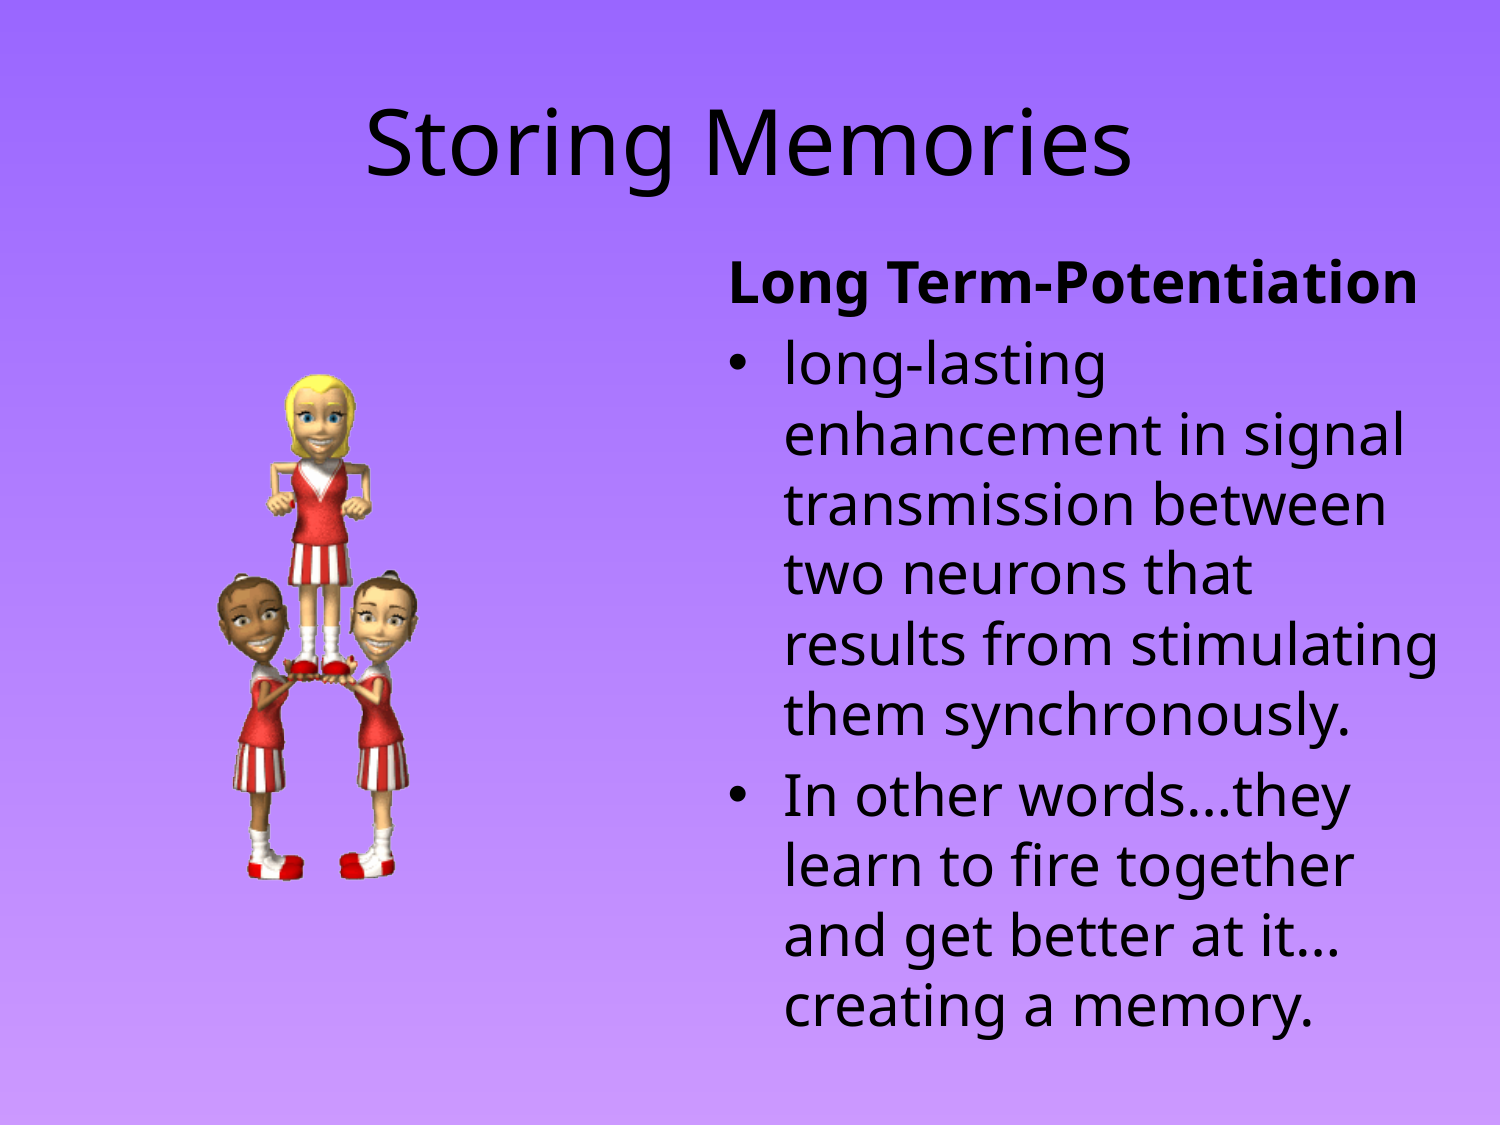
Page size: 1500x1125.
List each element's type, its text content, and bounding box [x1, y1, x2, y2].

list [199, 362, 543, 910]
title Storing Memories [75, 45, 1425, 233]
list Long Term-Potentiation long-lasting enhancement in signal transmission between two neurons that results from stimulating them synchronously. In other words…they learn to fire together and get better at it…creating a memory. [712, 237, 1463, 1063]
